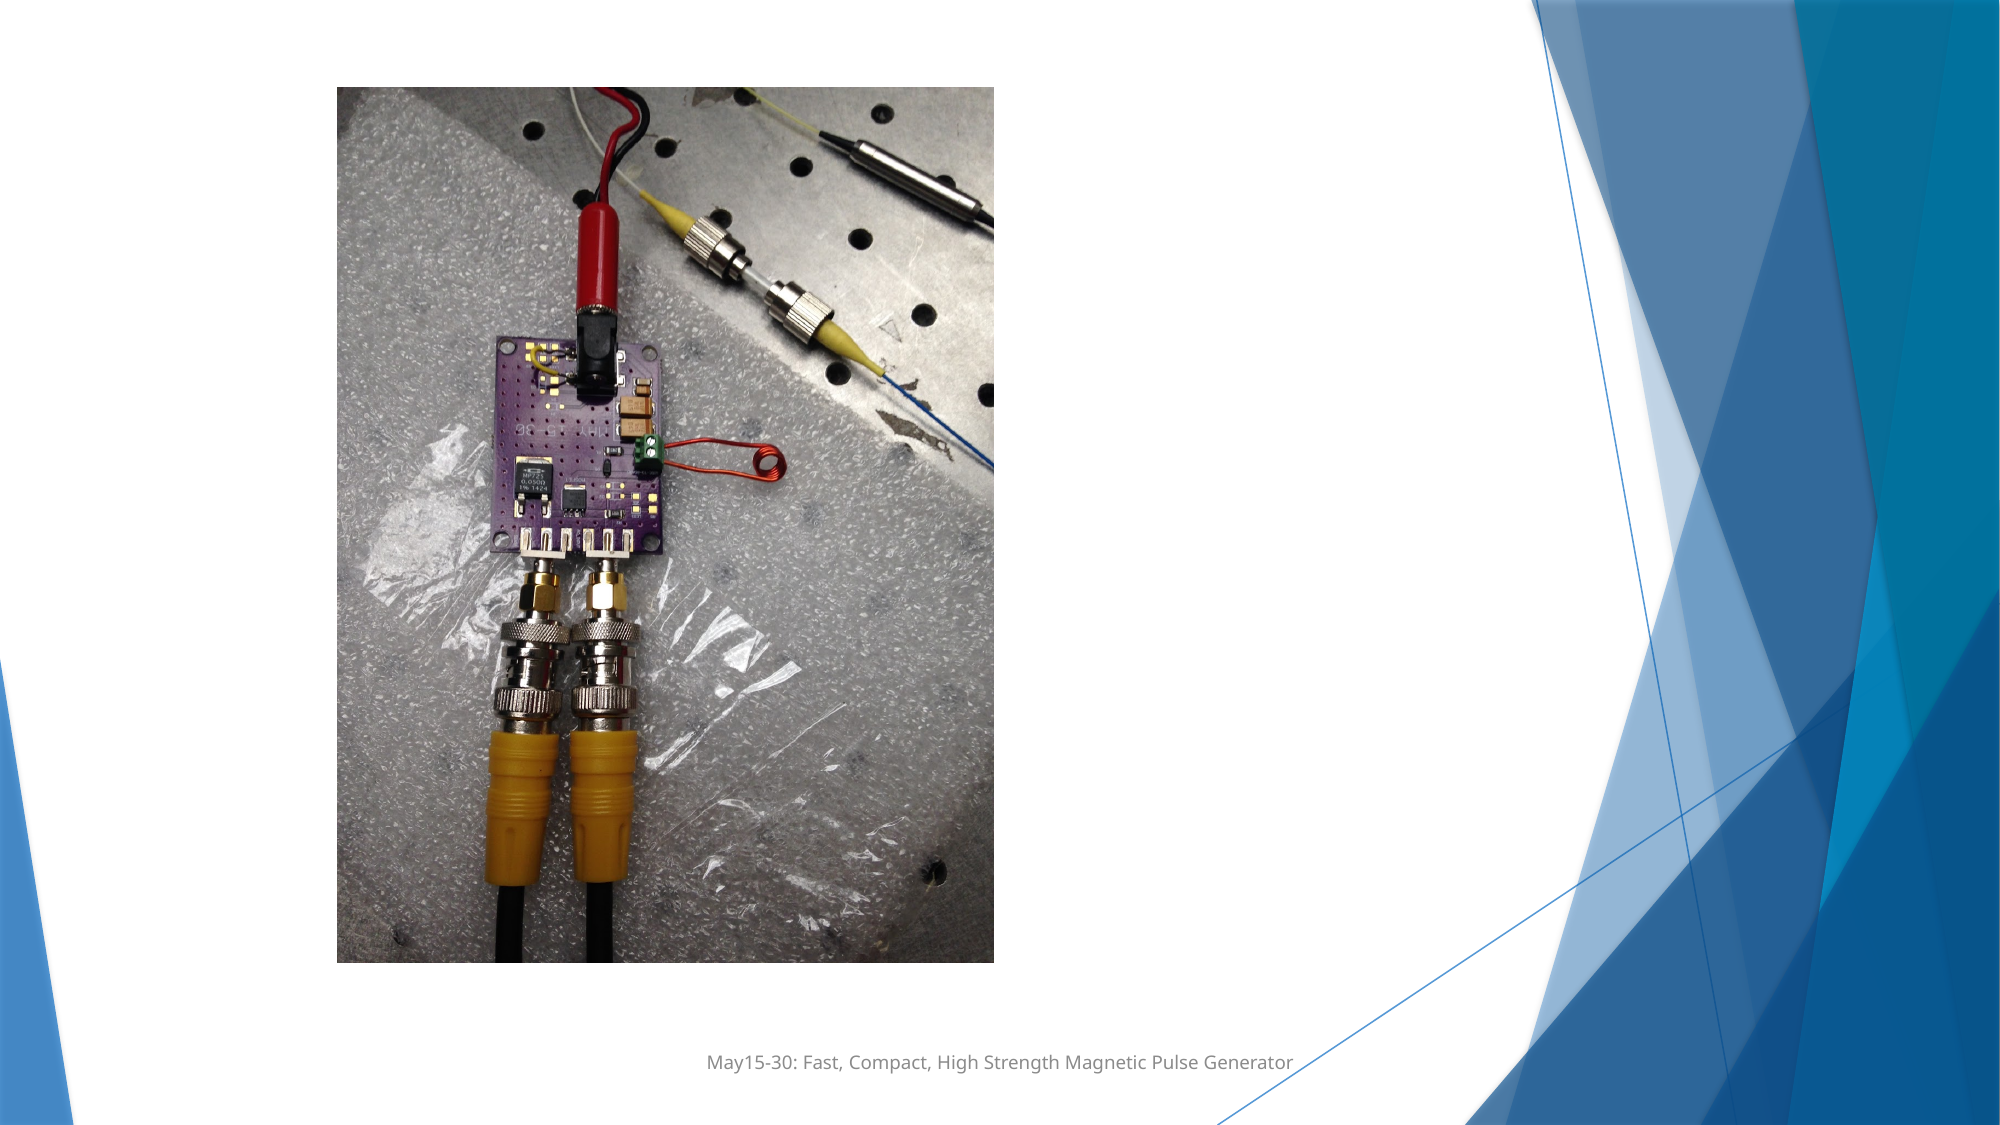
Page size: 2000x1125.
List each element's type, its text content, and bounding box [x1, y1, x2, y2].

picture [337, 86, 995, 964]
text_box May15-30: Fast, Compact, High Strength Magnetic Pulse Generator [691, 1043, 1308, 1081]
